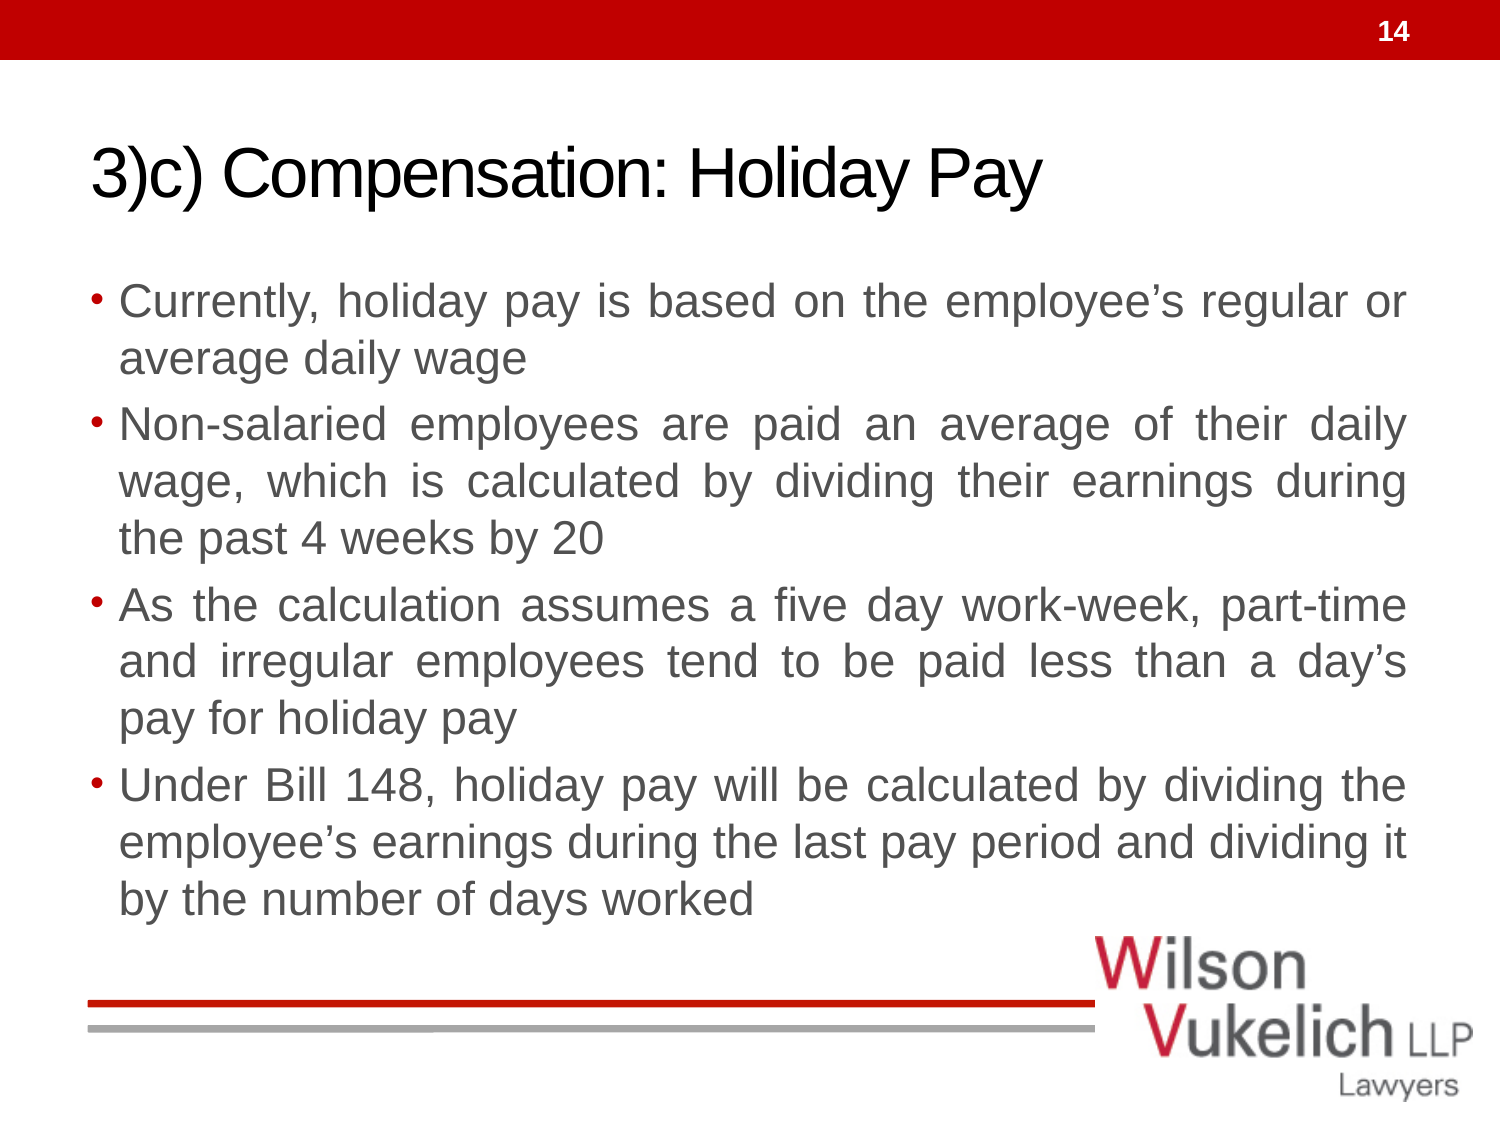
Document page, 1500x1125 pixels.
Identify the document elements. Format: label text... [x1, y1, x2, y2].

list Currently, holiday pay is based on the employee’s regular or average daily wage Non-salaried employees are paid an average of their daily wage, which is calculated by dividing their earnings during the past 4 weeks by 20 As the calculation assumes a five day work-week, part-time and irregular employees tend to be paid less than a day’s pay for holiday pay Under Bill 148, holiday pay will be calculated by dividing the employee’s earnings during the last pay period and dividing it by the number of days worked [75, 262, 1425, 937]
title 3)c) Compensation: Holiday Pay [75, 87, 1425, 250]
slide_number 14 [1250, 3, 1425, 57]
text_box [87, 936, 1473, 1103]
